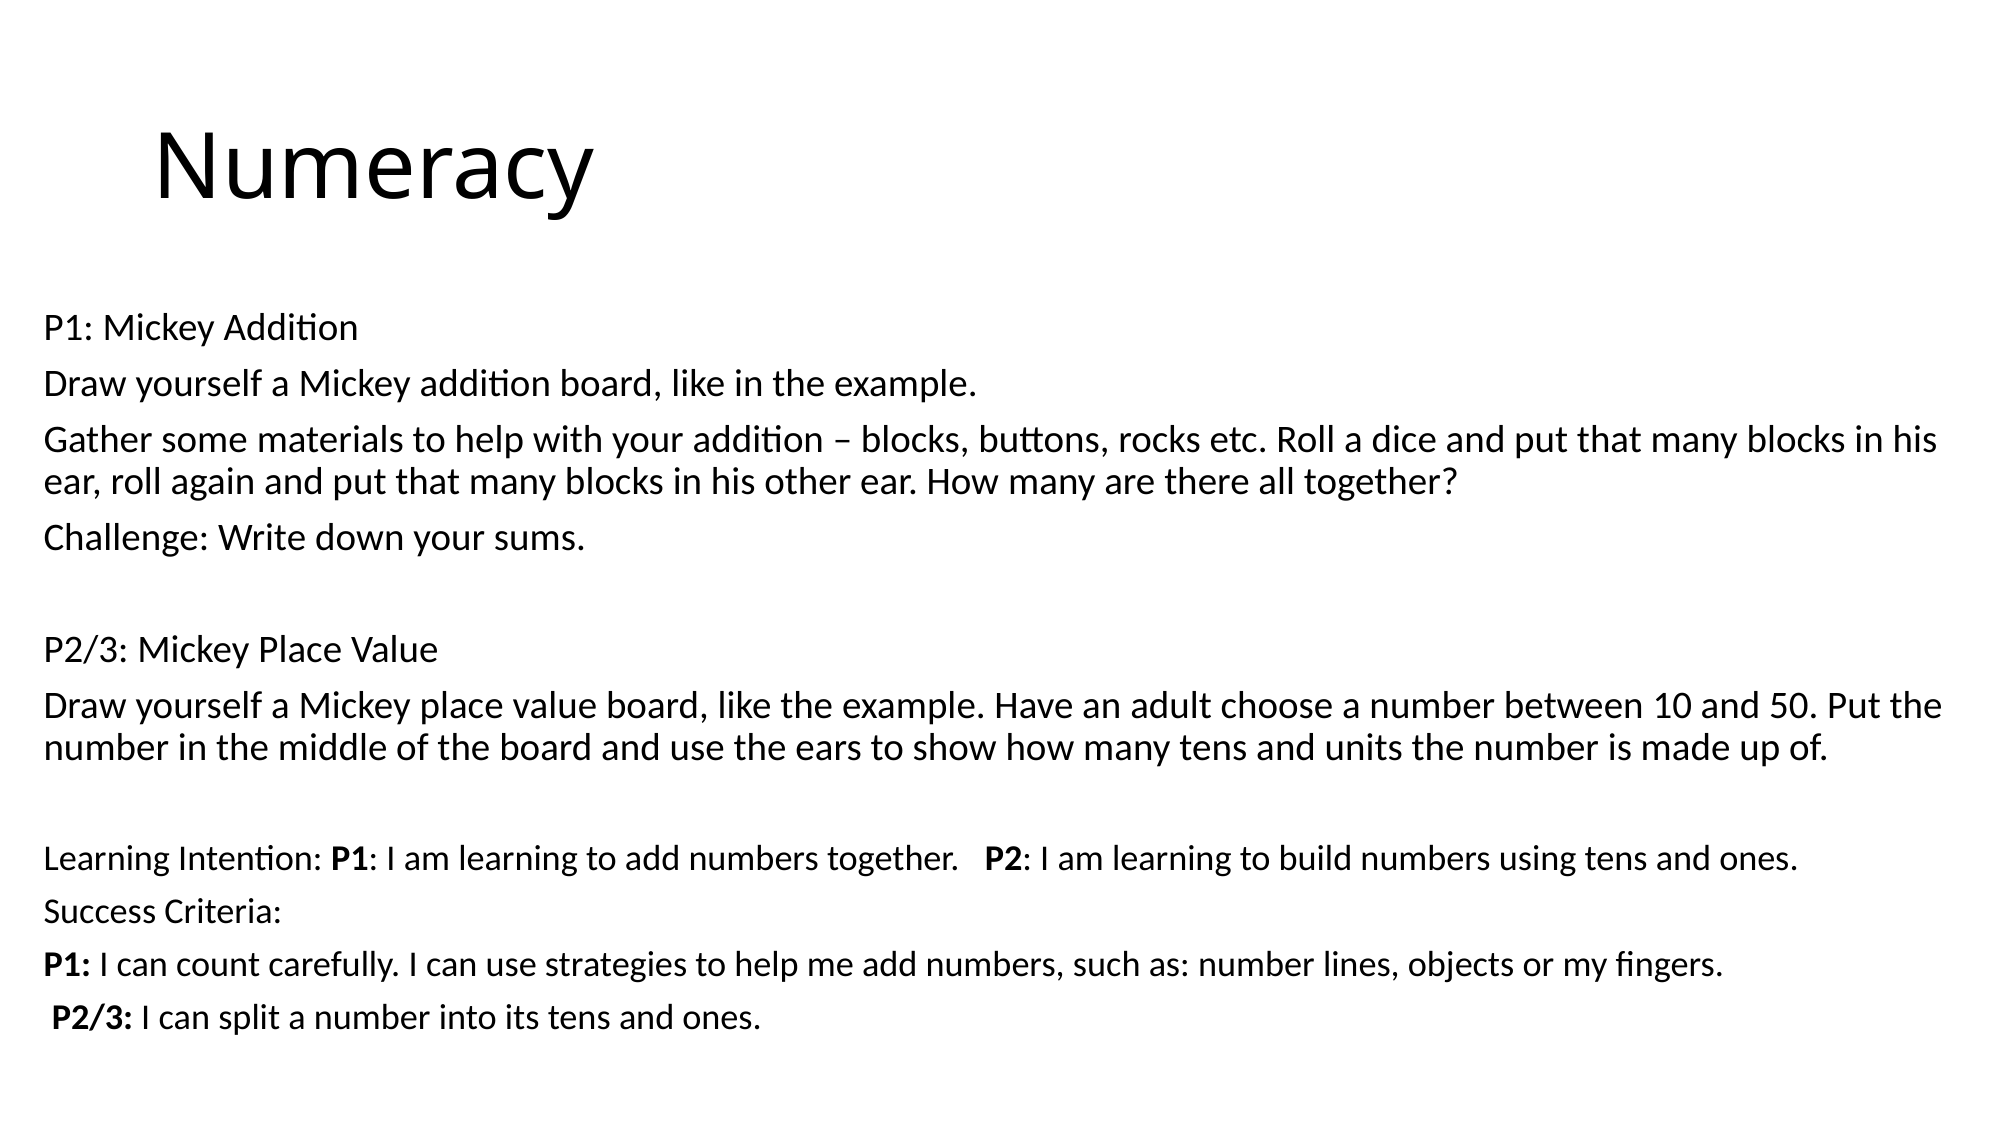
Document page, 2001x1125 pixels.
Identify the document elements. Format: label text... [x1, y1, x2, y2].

title Numeracy [137, 59, 1863, 278]
list P1: Mickey Addition Draw yourself a Mickey addition board, like in the example. Gather some materials to help with your addition – blocks, buttons, rocks etc. Roll a dice and put that many blocks in his ear, roll again and put that many blocks in his other ear. How many are there all together? Challenge: Write down your sums. P2/3: Mickey Place Value Draw yourself a Mickey place value board, like the example. Have an adult choose a number between 10 and 50. Put the number in the middle of the board and use the ears to show how many tens and units the number is made up of. Learning Intention: P1: I am learning to add numbers together. P2: I am learning to build numbers using tens and ones. Success Criteria: P1: I can count carefully. I can use strategies to help me add numbers, such as: number lines, objects or my fingers. P2/3: I can split a number into its tens and ones. [28, 299, 1965, 1066]
